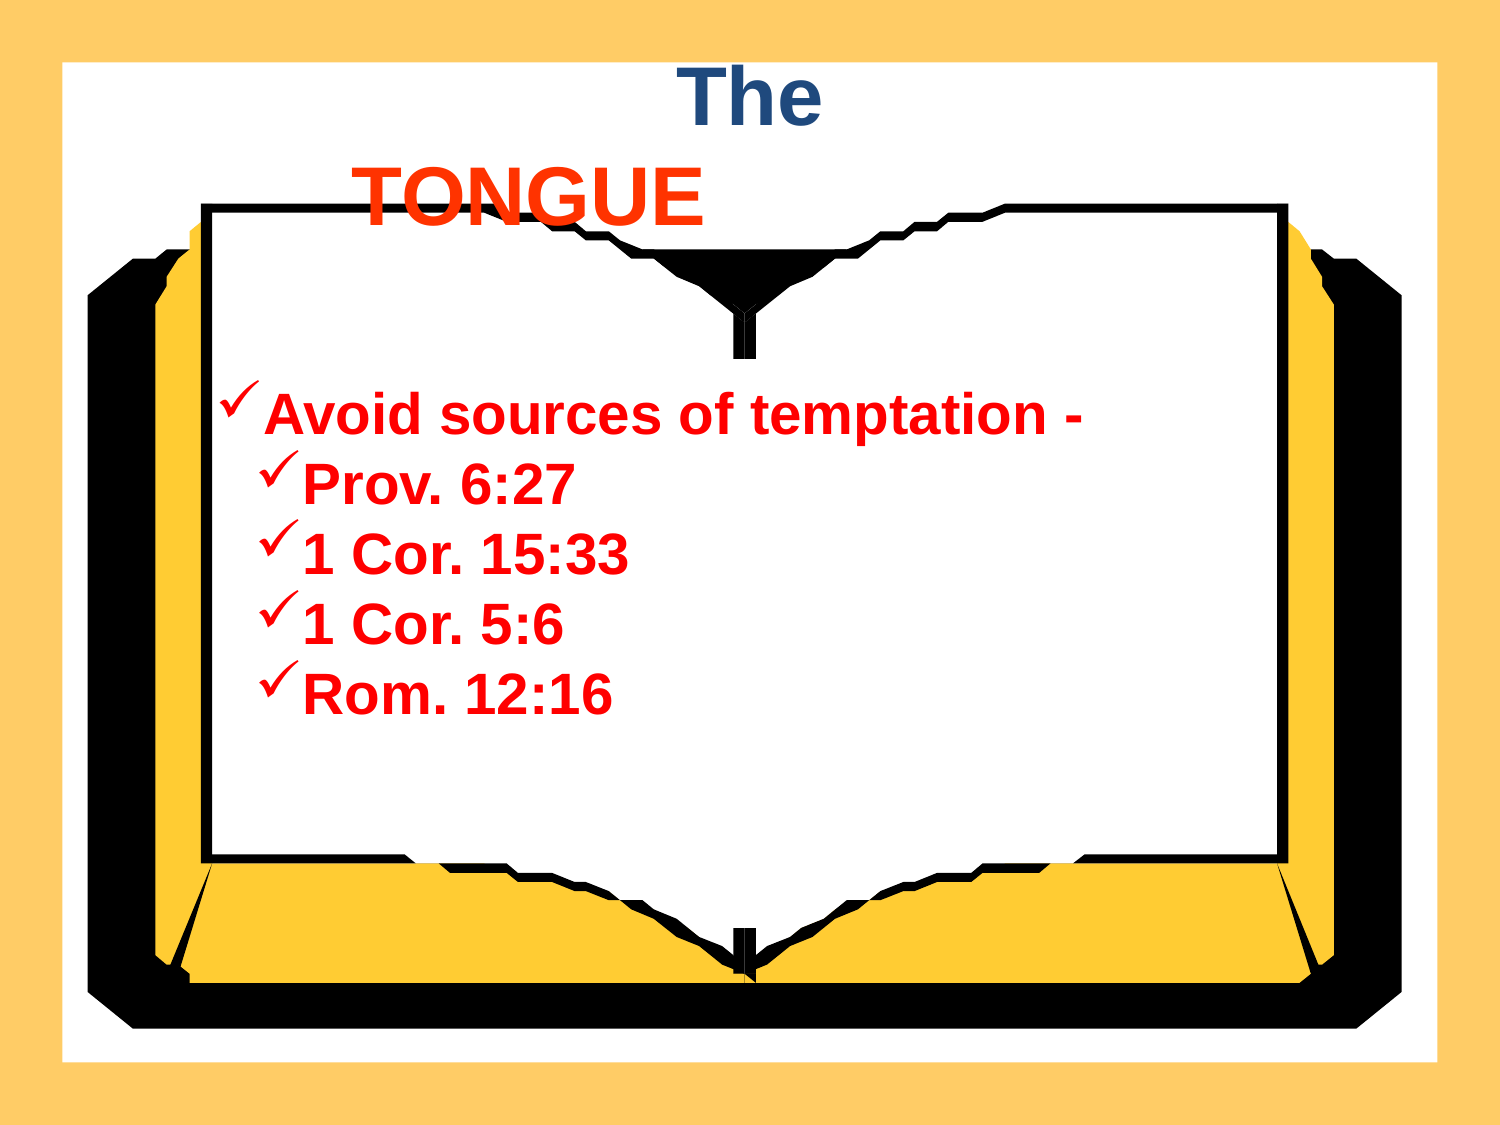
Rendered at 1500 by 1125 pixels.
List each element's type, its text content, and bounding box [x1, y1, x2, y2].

text_box [1437, 63, 1500, 1062]
text_box [0, 0, 1500, 63]
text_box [87, 203, 1413, 1038]
text_box The TONGUE [74, 112, 1425, 250]
text_box [0, 1062, 1500, 1125]
text_box [0, 63, 63, 1062]
